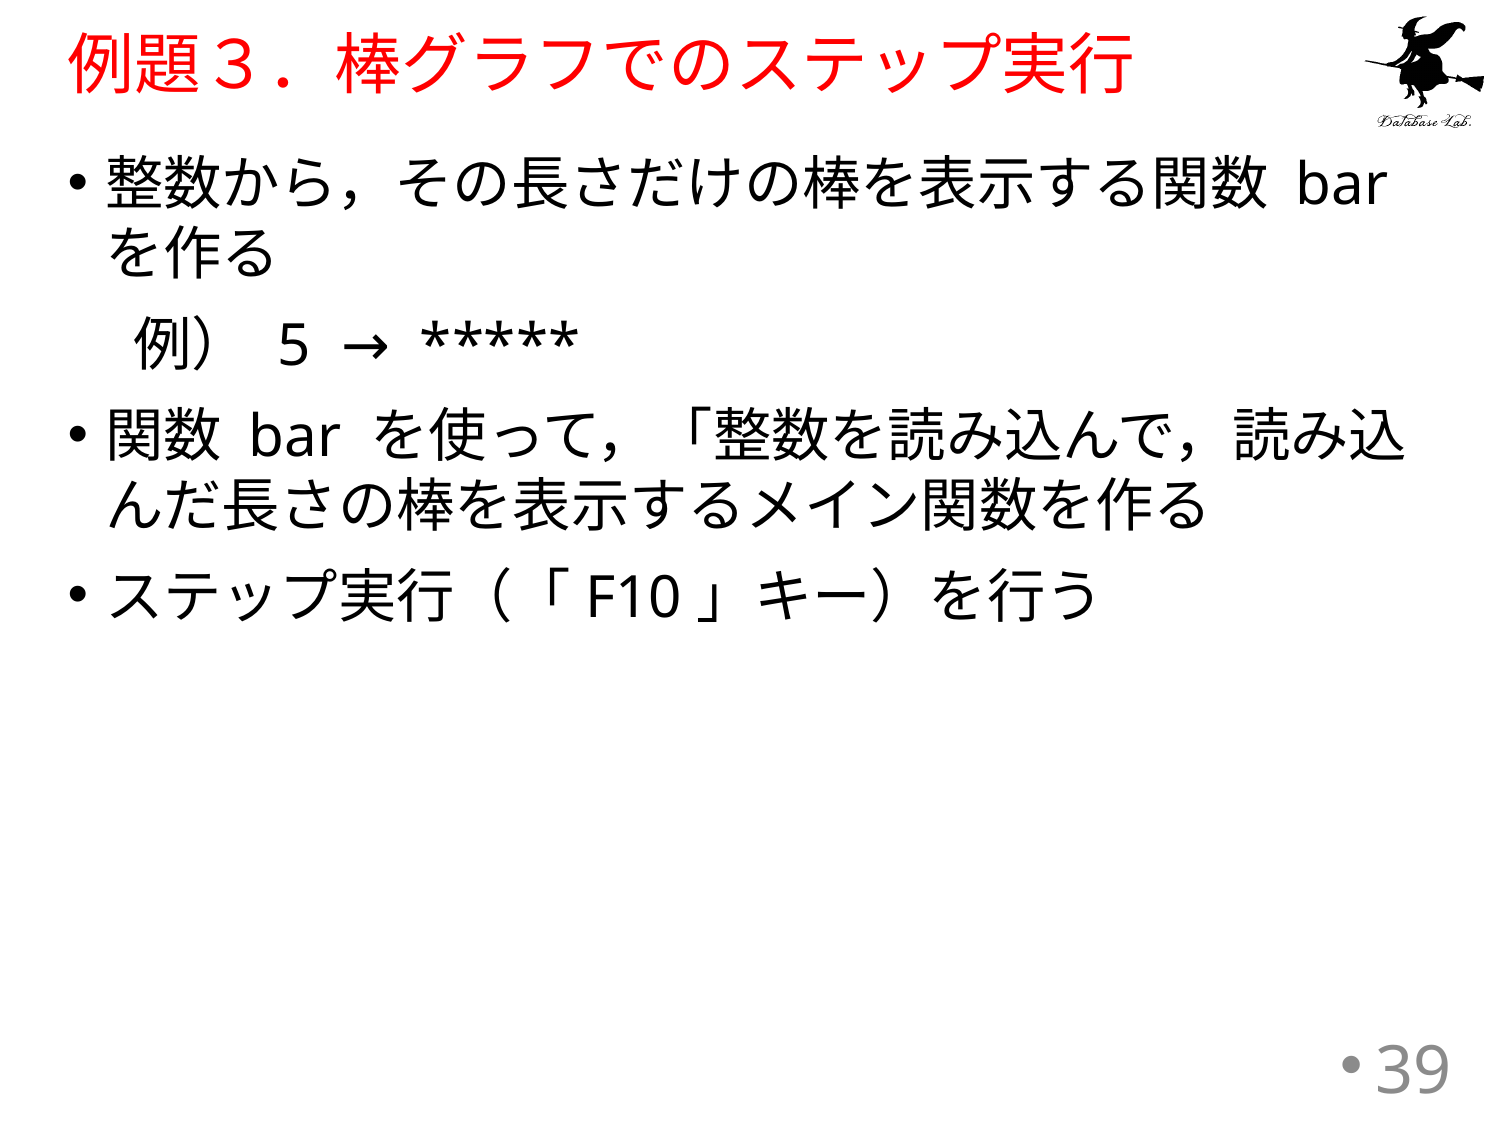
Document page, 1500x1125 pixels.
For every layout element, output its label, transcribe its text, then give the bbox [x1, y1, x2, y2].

title 例題３．棒グラフでのステップ実行 [52, 28, 1441, 106]
list 整数から，その長さだけの棒を表示する関数 bar を作る 例） 5 → ***** 関数 bar を使って，「整数を読み込んで，読み込んだ長さの棒を表示するメイン関数を作る ステップ実行（「F10」キー）を行う [52, 138, 1441, 1014]
slide_number 39 [1129, 1042, 1467, 1103]
picture [1362, 14, 1486, 130]
